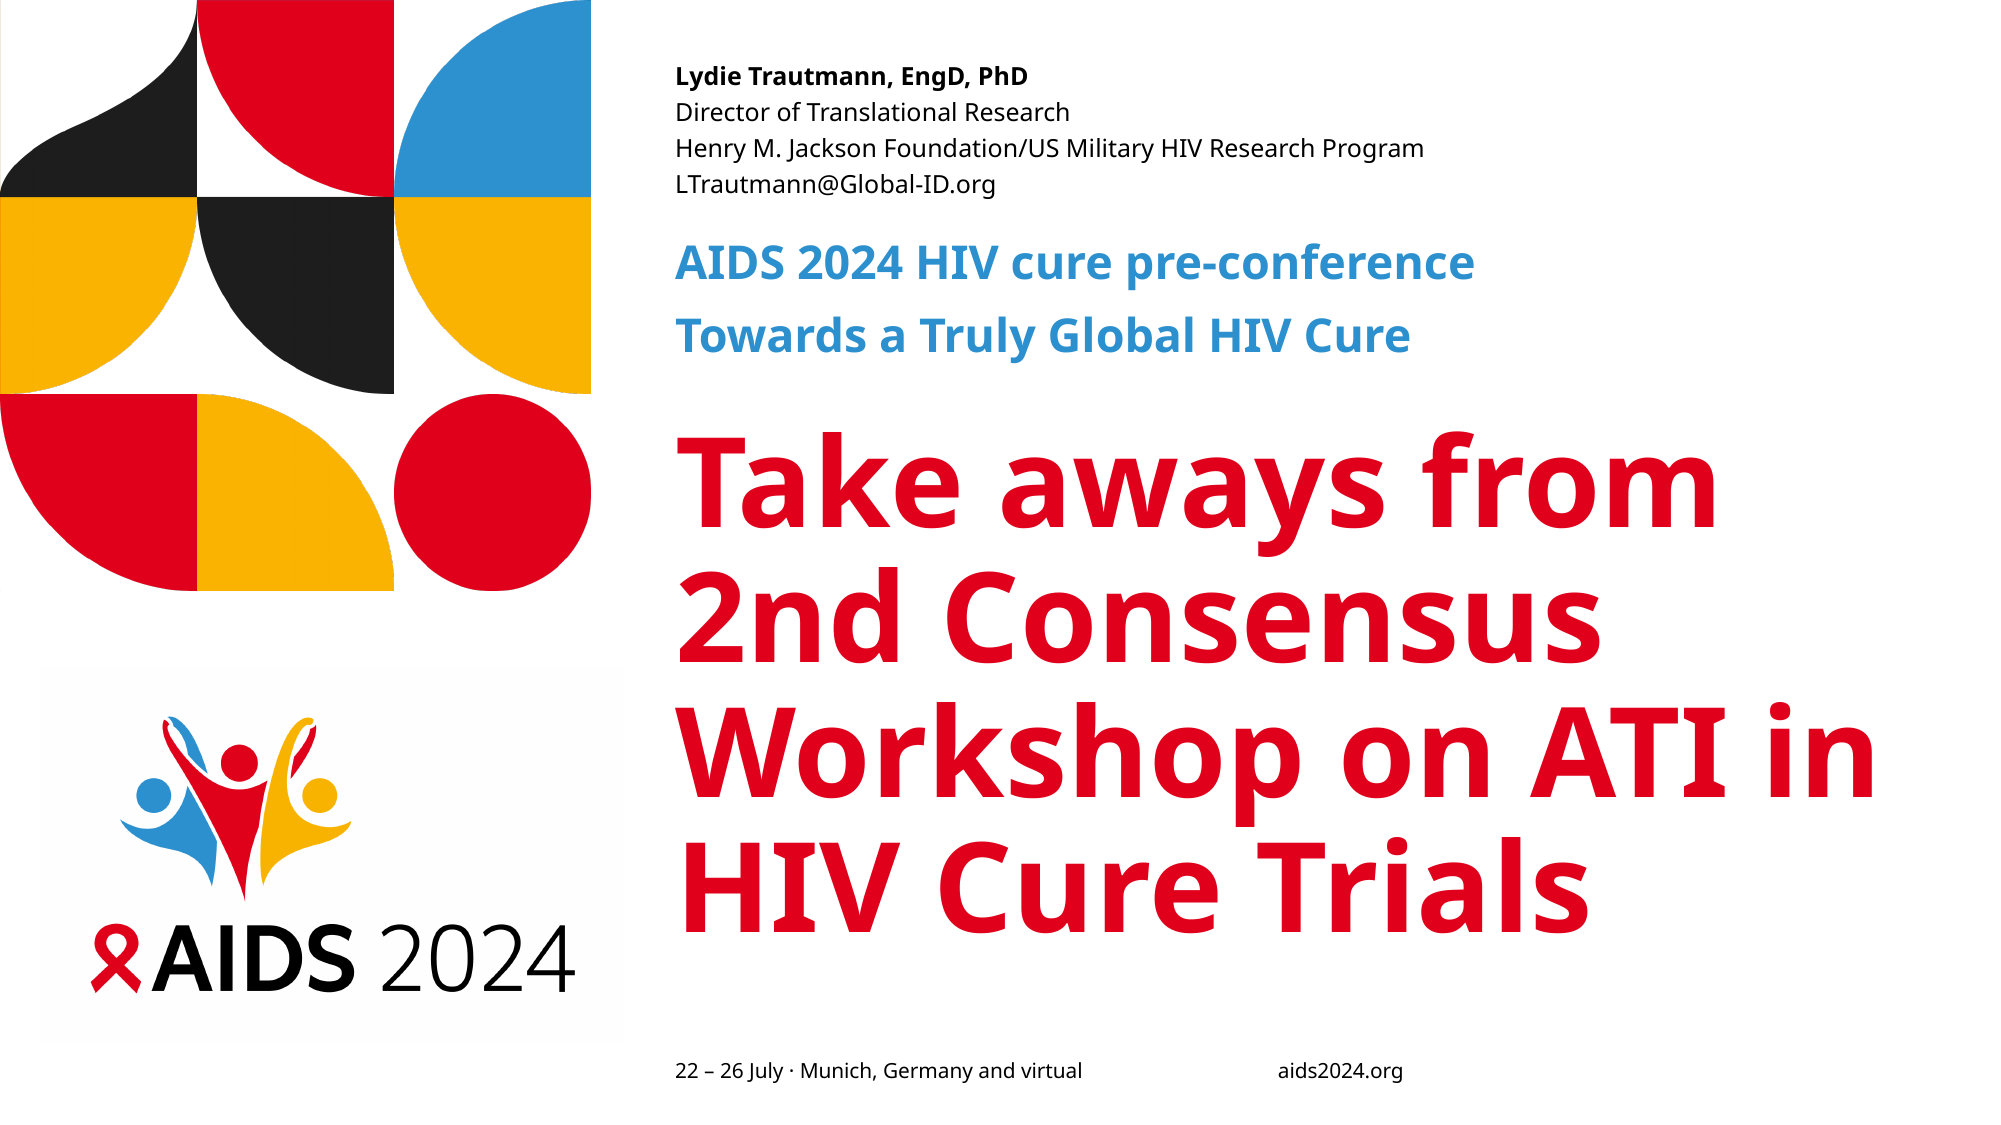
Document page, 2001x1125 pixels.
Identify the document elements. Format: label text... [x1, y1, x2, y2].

list AIDS 2024 HIV cure pre-conference Towards a Truly Global HIV Cure [675, 233, 1968, 362]
list Lydie Trautmann, EngD, PhD Director of Translational Research Henry M. Jackson Foundation/US Military HIV Research Program LTrautmann@Global-ID.org [675, 54, 1883, 199]
title Take aways from 2nd Consensus Workshop on ATI in HIV Cure Trials [675, 362, 1930, 1042]
picture [40, 666, 624, 1042]
picture [0, 0, 591, 591]
